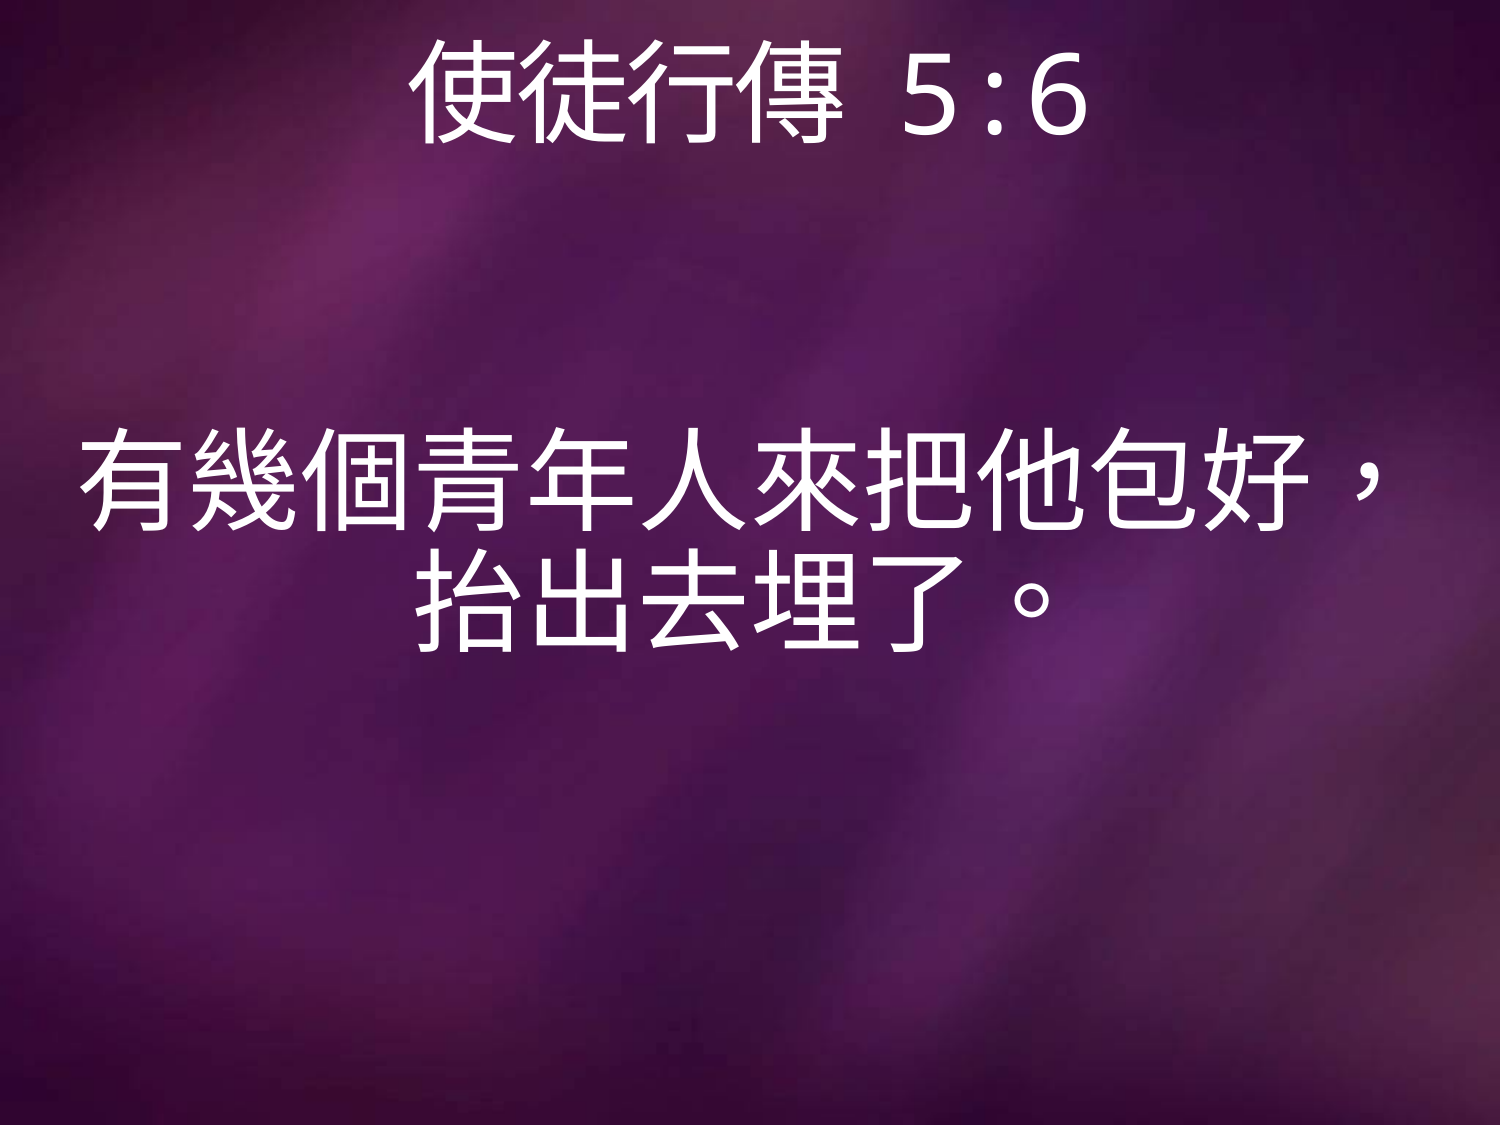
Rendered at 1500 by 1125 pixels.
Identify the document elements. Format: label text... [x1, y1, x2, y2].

list 有幾個青年人來把他包好，抬出去埋了。 [62, 425, 1438, 671]
picture [0, 0, 1500, 1125]
title 使徒行傳 5:6 [62, 37, 1438, 161]
